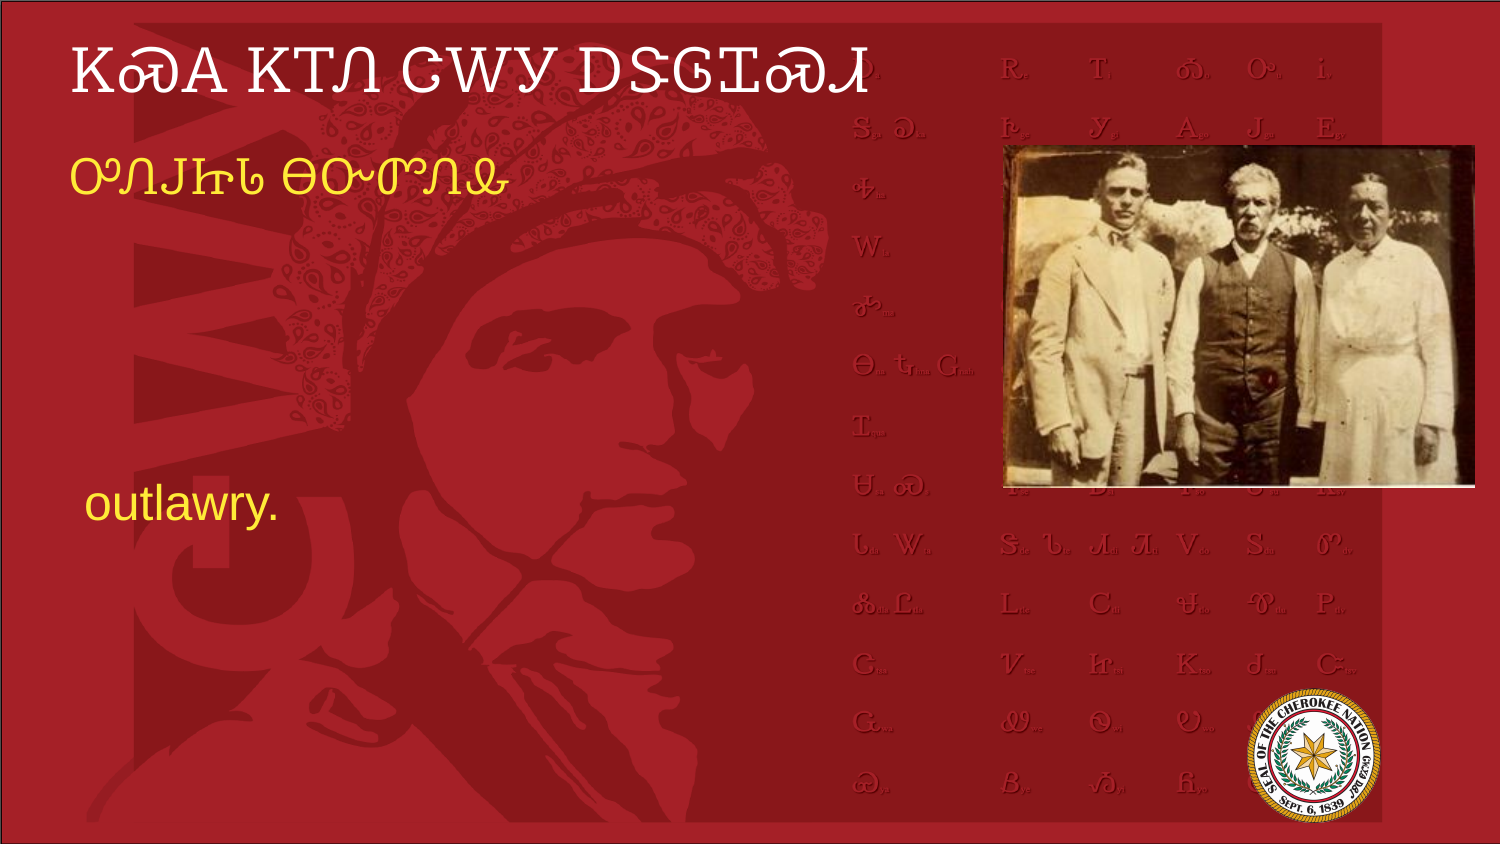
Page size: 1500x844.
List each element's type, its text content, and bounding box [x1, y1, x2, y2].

picture [0, 0, 1500, 844]
list outlawry. [69, 446, 1048, 743]
title ᏦᏍᎪ ᏦᎢᏁ ᏣᎳᎩ ᎠᏕᎶᏆᏍᏗ [53, 7, 1426, 121]
list ᎤᏁᎫᏥᏓ ᎾᏅᏛᏁᎲ [53, 120, 1032, 417]
